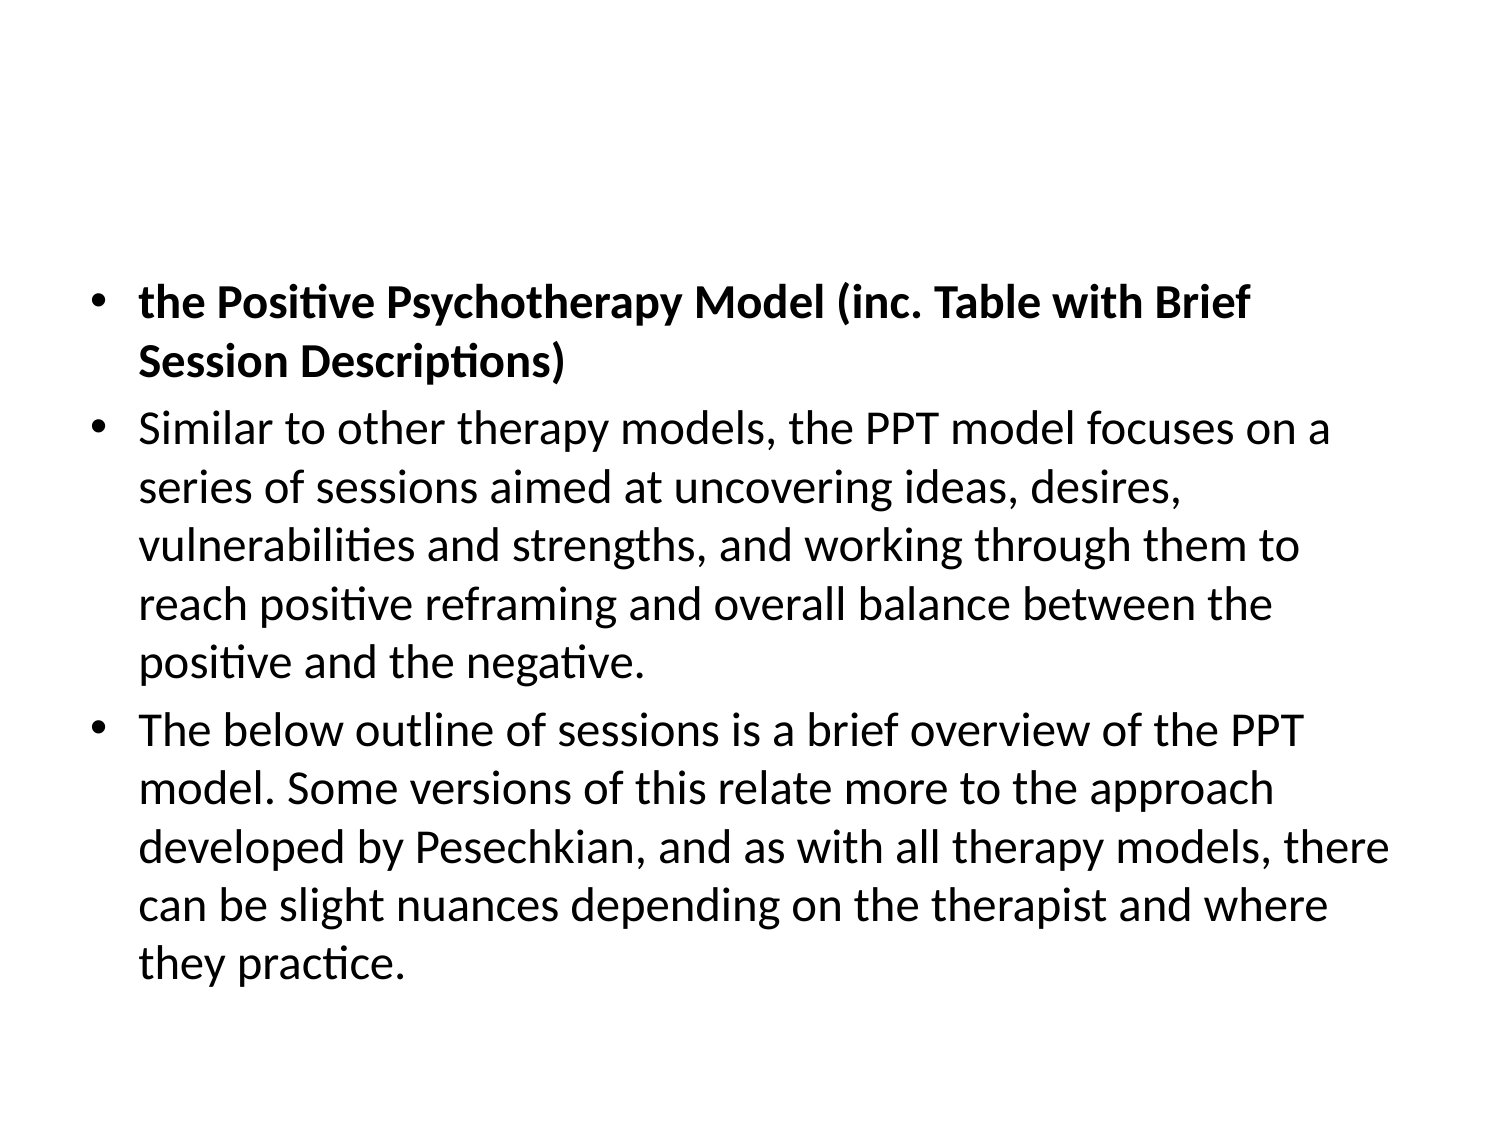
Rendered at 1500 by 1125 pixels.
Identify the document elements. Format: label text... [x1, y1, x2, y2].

list the Positive Psychotherapy Model (inc. Table with Brief Session Descriptions) Similar to other therapy models, the PPT model focuses on a series of sessions aimed at uncovering ideas, desires, vulnerabilities and strengths, and working through them to reach positive reframing and overall balance between the positive and the negative. The below outline of sessions is a brief overview of the PPT model. Some versions of this relate more to the approach developed by Pesechkian, and as with all therapy models, there can be slight nuances depending on the therapist and where they practice. [75, 262, 1425, 1005]
